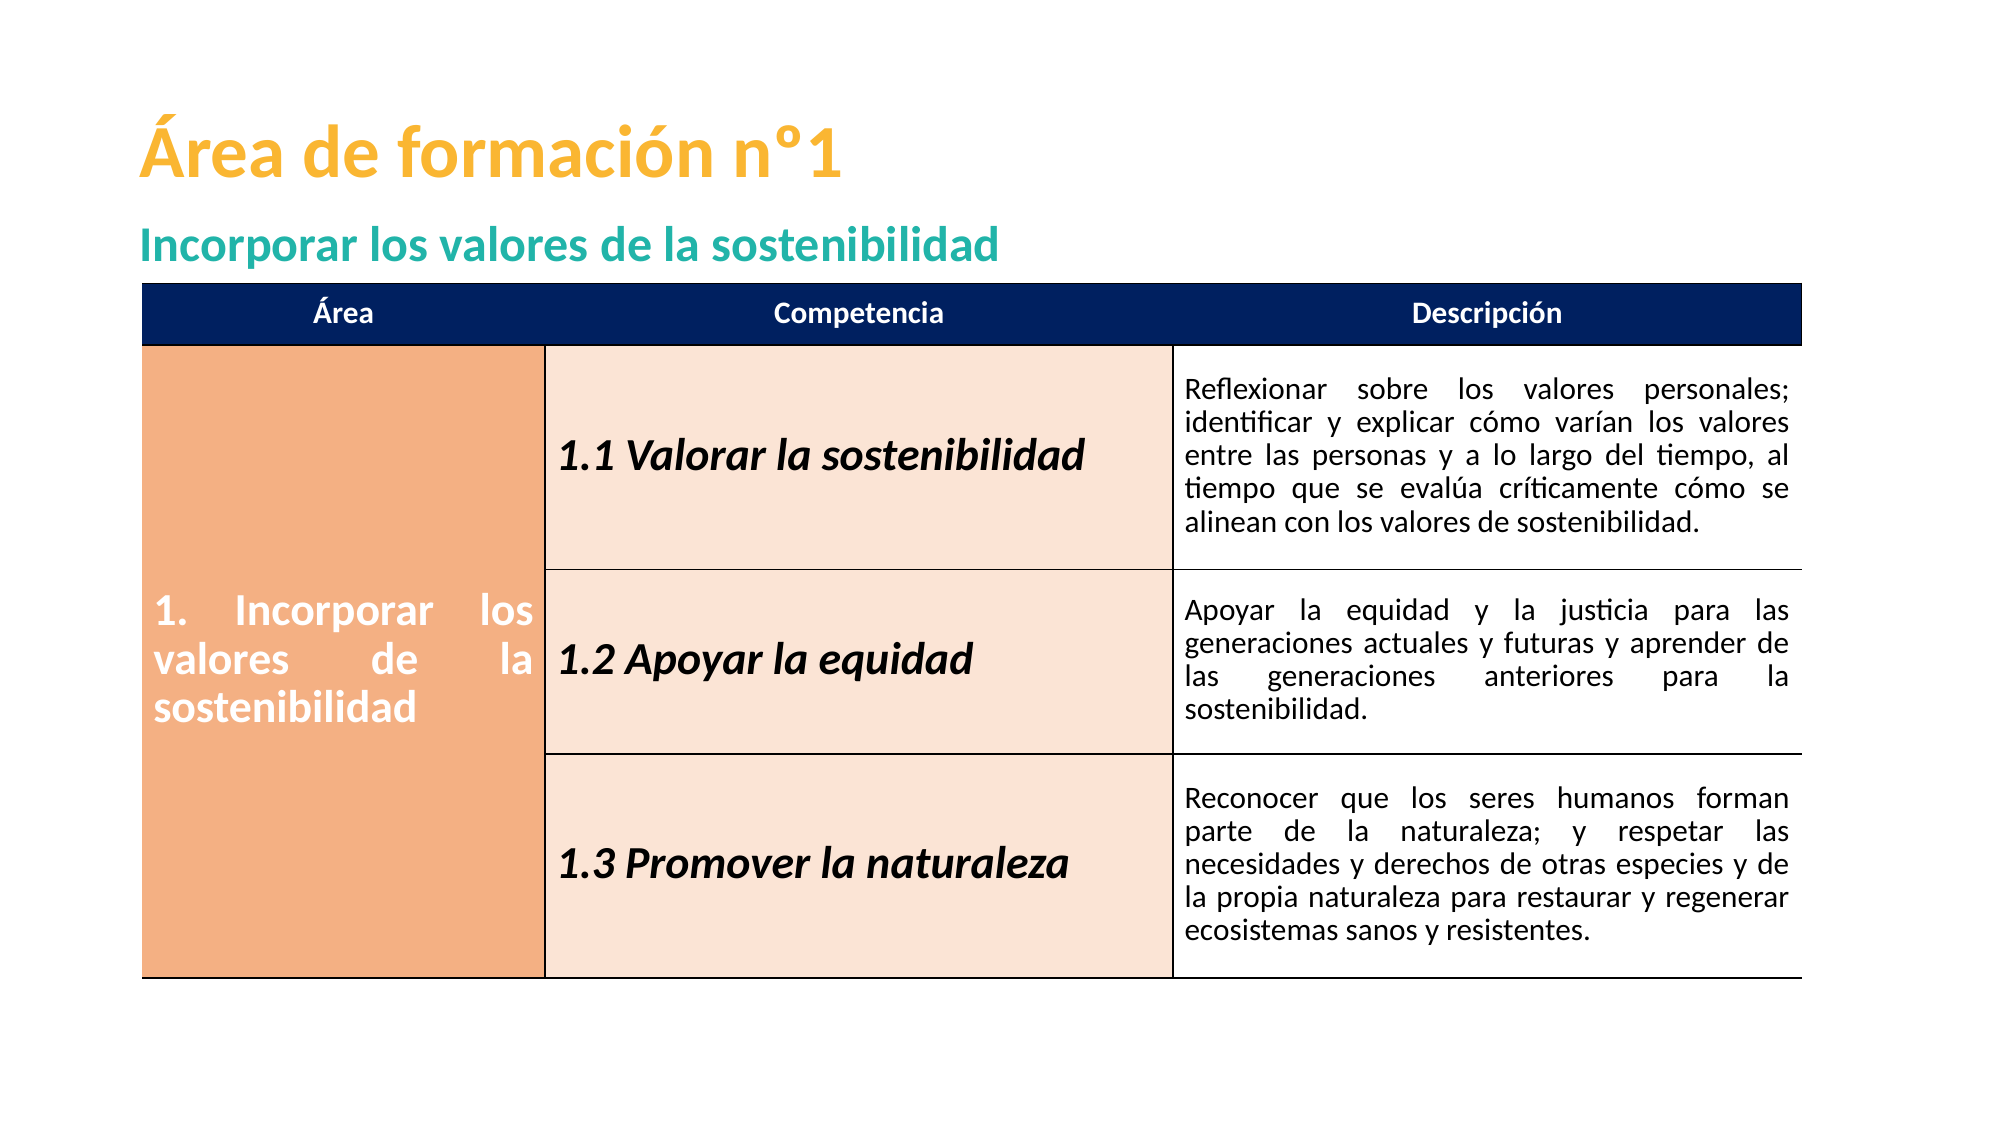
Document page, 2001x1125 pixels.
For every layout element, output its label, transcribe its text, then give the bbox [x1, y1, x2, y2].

table_cell Apoyar la equidad y la justicia para las generaciones actuales y futuras y aprender de las generaciones anteriores para la sostenibilidad. [1174, 570, 1802, 753]
table_cell 1.3 Promover la naturaleza [546, 755, 1172, 977]
text_box Incorporar los valores de la sostenibilidad [125, 204, 1387, 340]
table_header Competencia [545, 284, 1173, 344]
table_cell 1.1 Valorar la sostenibilidad [546, 346, 1172, 569]
table_cell Reconocer que los seres humanos forman parte de la naturaleza; y respetar las necesidades y derechos de otras especies y de la propia naturaleza para restaurar y regenerar ecosistemas sanos y resistentes. [1174, 755, 1802, 977]
table_header Descripción [1173, 284, 1801, 344]
table_header Área [142, 284, 545, 344]
table_cell Reflexionar sobre los valores personales; identificar y explicar cómo varían los valores entre las personas y a lo largo del tiempo, al tiempo que se evalúa críticamente cómo se alinean con los valores de sostenibilidad. [1174, 346, 1802, 569]
table_cell 1.2 Apoyar la equidad [546, 570, 1172, 753]
text_box Área de formación nº1 [125, 95, 1472, 200]
table_cell 1. Incorporar los valores de la sostenibilidad [142, 346, 544, 977]
